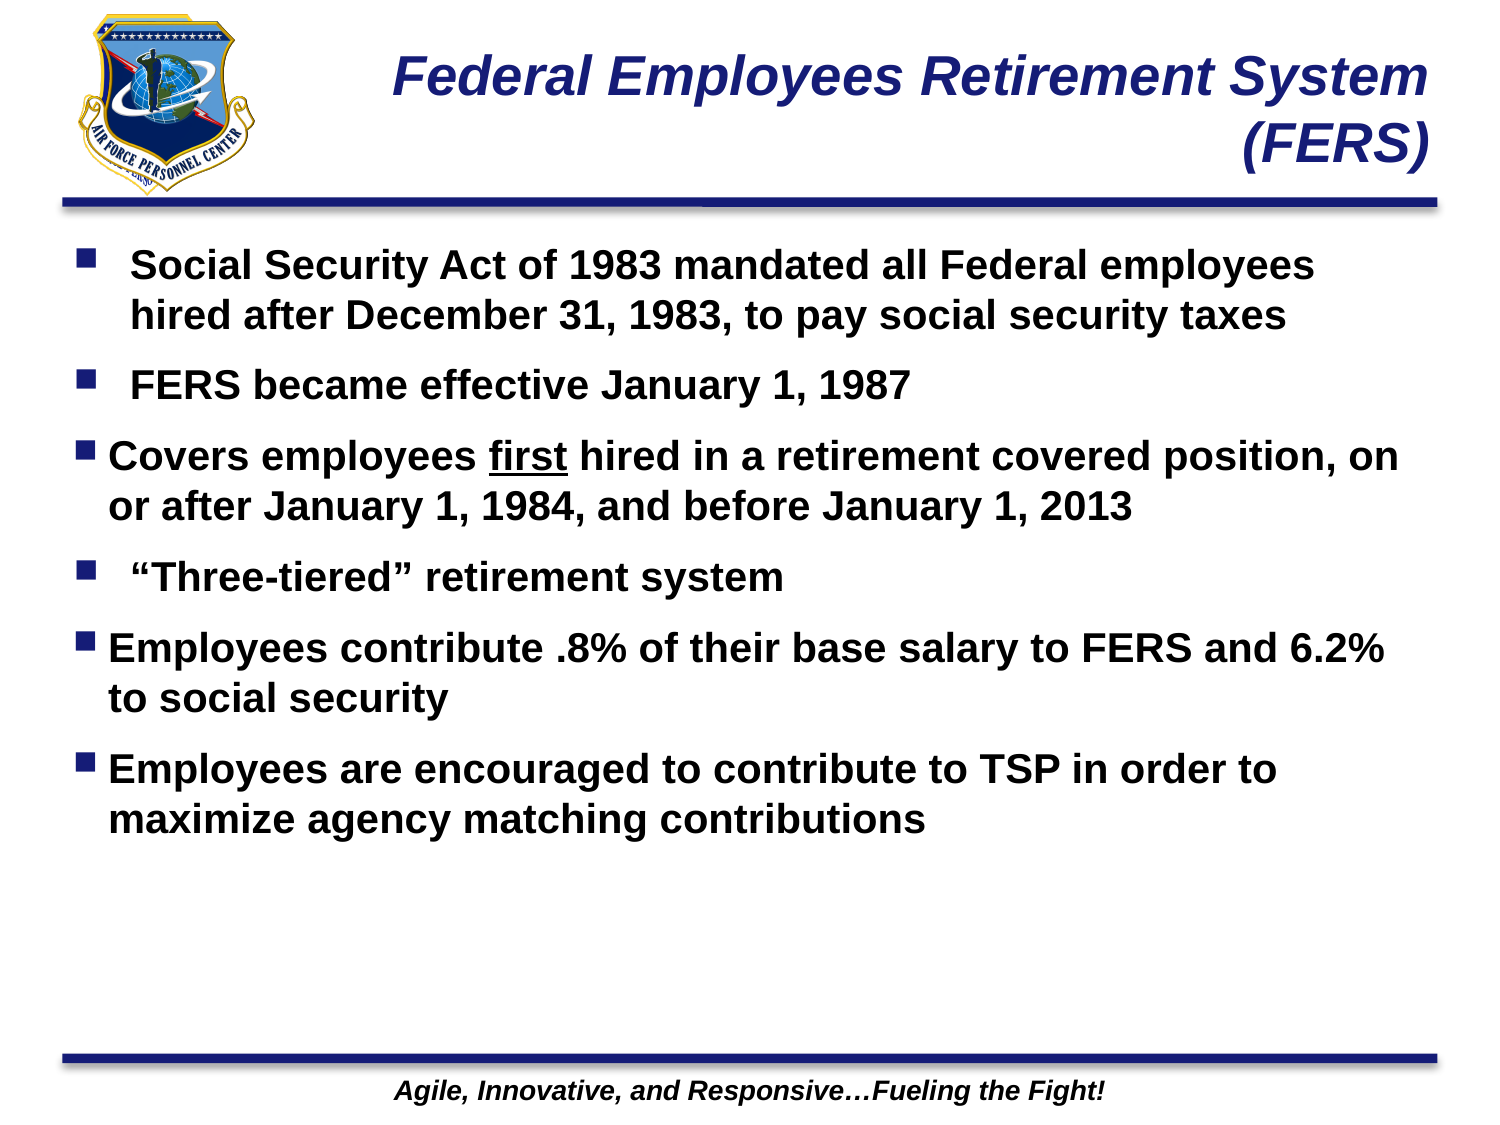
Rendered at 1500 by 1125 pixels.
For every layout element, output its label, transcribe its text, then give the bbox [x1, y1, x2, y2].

list Social Security Act of 1983 mandated all Federal employees hired after December 31, 1983, to pay social security taxes FERS became effective January 1, 1987 Covers employees first hired in a retirement covered position, on or after January 1, 1984, and before January 1, 2013 “Three-tiered” retirement system Employees contribute .8% of their base salary to FERS and 6.2% to social security Employees are encouraged to contribute to TSP in order to maximize agency matching contributions [58, 229, 1424, 976]
title Federal Employees Retirement System (FERS) [272, 12, 1445, 200]
picture [78, 14, 255, 199]
